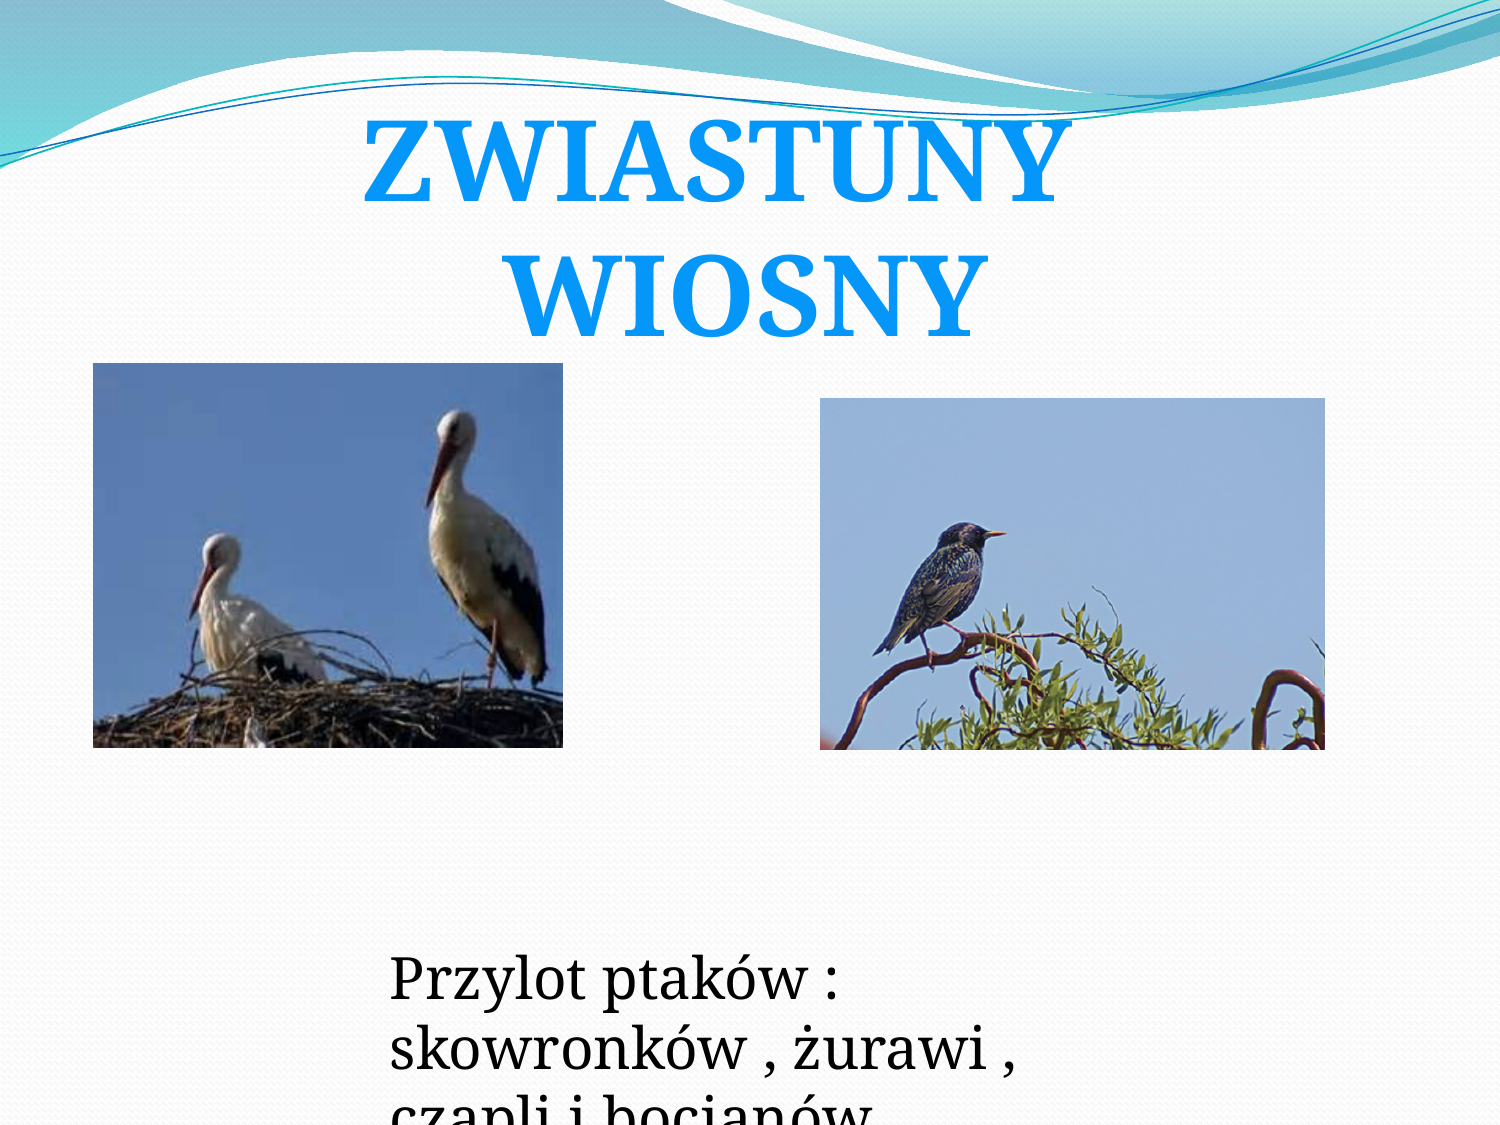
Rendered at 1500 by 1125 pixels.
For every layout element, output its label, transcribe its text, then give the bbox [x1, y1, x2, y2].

picture [820, 398, 1326, 751]
text_box Przylot ptaków : skowronków , żurawi , czapli i bocianów. [374, 933, 1184, 1125]
picture [93, 363, 563, 748]
text_box ZWIASTUNY WIOSNY [206, 81, 1285, 367]
